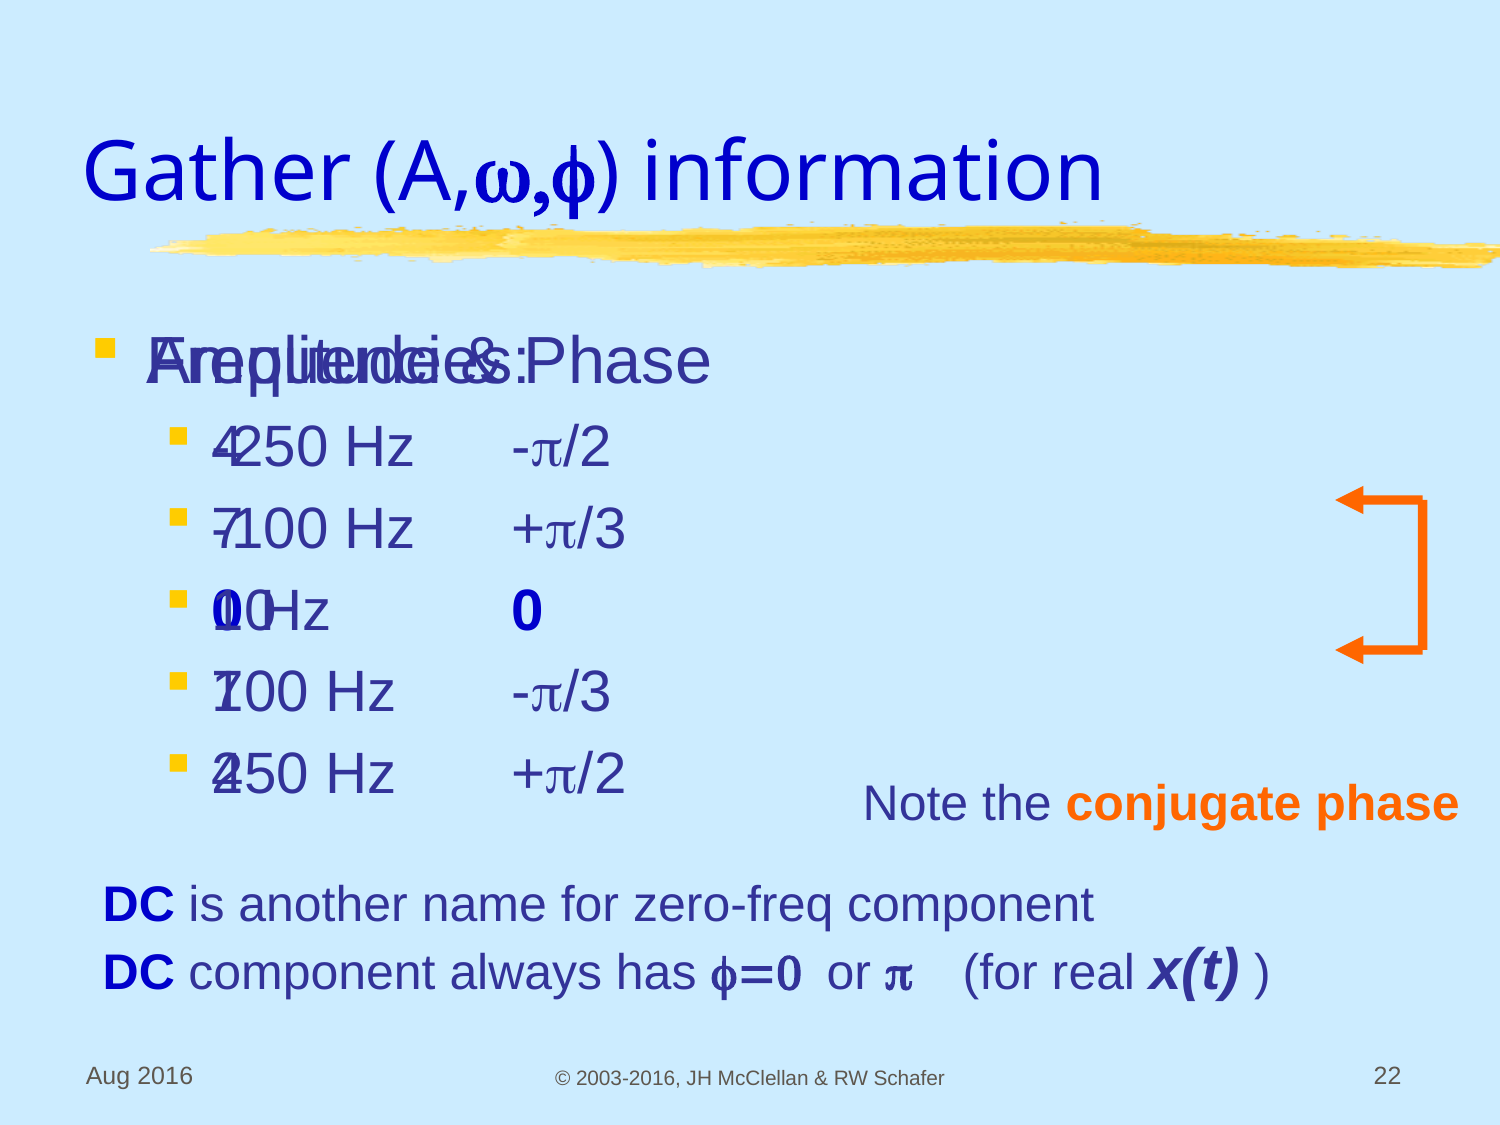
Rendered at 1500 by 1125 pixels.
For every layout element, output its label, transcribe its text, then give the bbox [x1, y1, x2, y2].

footer © 2003-2016, JH McClellan & RW Schafer [512, 1021, 988, 1098]
slide_number 22 [1103, 1021, 1417, 1098]
list Amplitude & Phase 4 -p/2 7 +p/3 10 0 7 -p/3 4 +p/2 [74, 309, 1417, 994]
picture [150, 215, 1500, 279]
text_box DC is another name for zero-freq component DC component always has f=0 or p (for real x(t) ) [87, 863, 1286, 1009]
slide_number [70, 1021, 384, 1098]
title Gather (A,w,f) information [66, 37, 1342, 226]
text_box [847, 499, 1476, 839]
